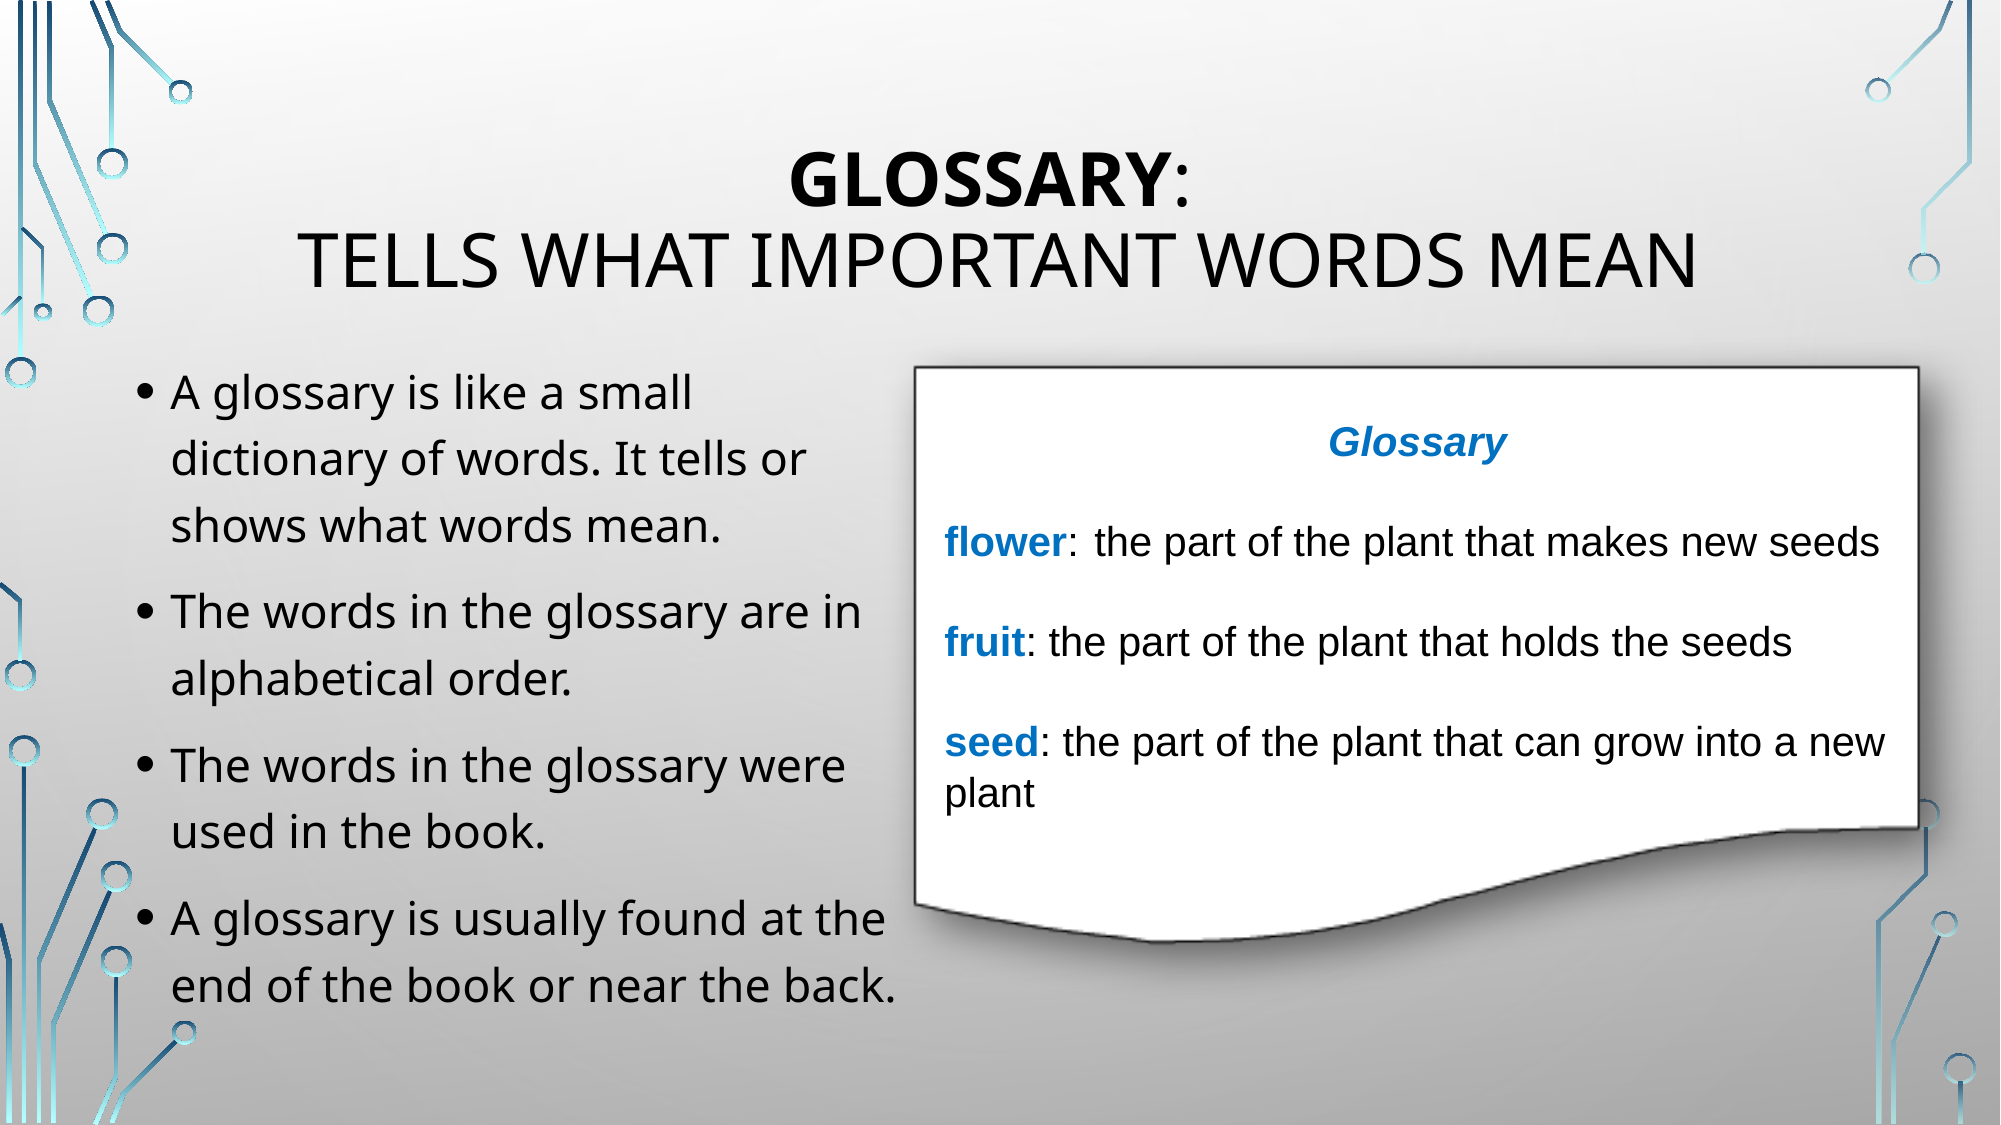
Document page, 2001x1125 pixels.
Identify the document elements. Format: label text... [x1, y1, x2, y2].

picture [912, 364, 1923, 949]
list A glossary is like a small dictionary of words. It tells or shows what words mean. The words in the glossary are in alphabetical order. The words in the glossary were used in the book. A glossary is usually found at the end of the book or near the back. [120, 343, 913, 1032]
title Glossary: tells what important words mean [187, 101, 1813, 344]
